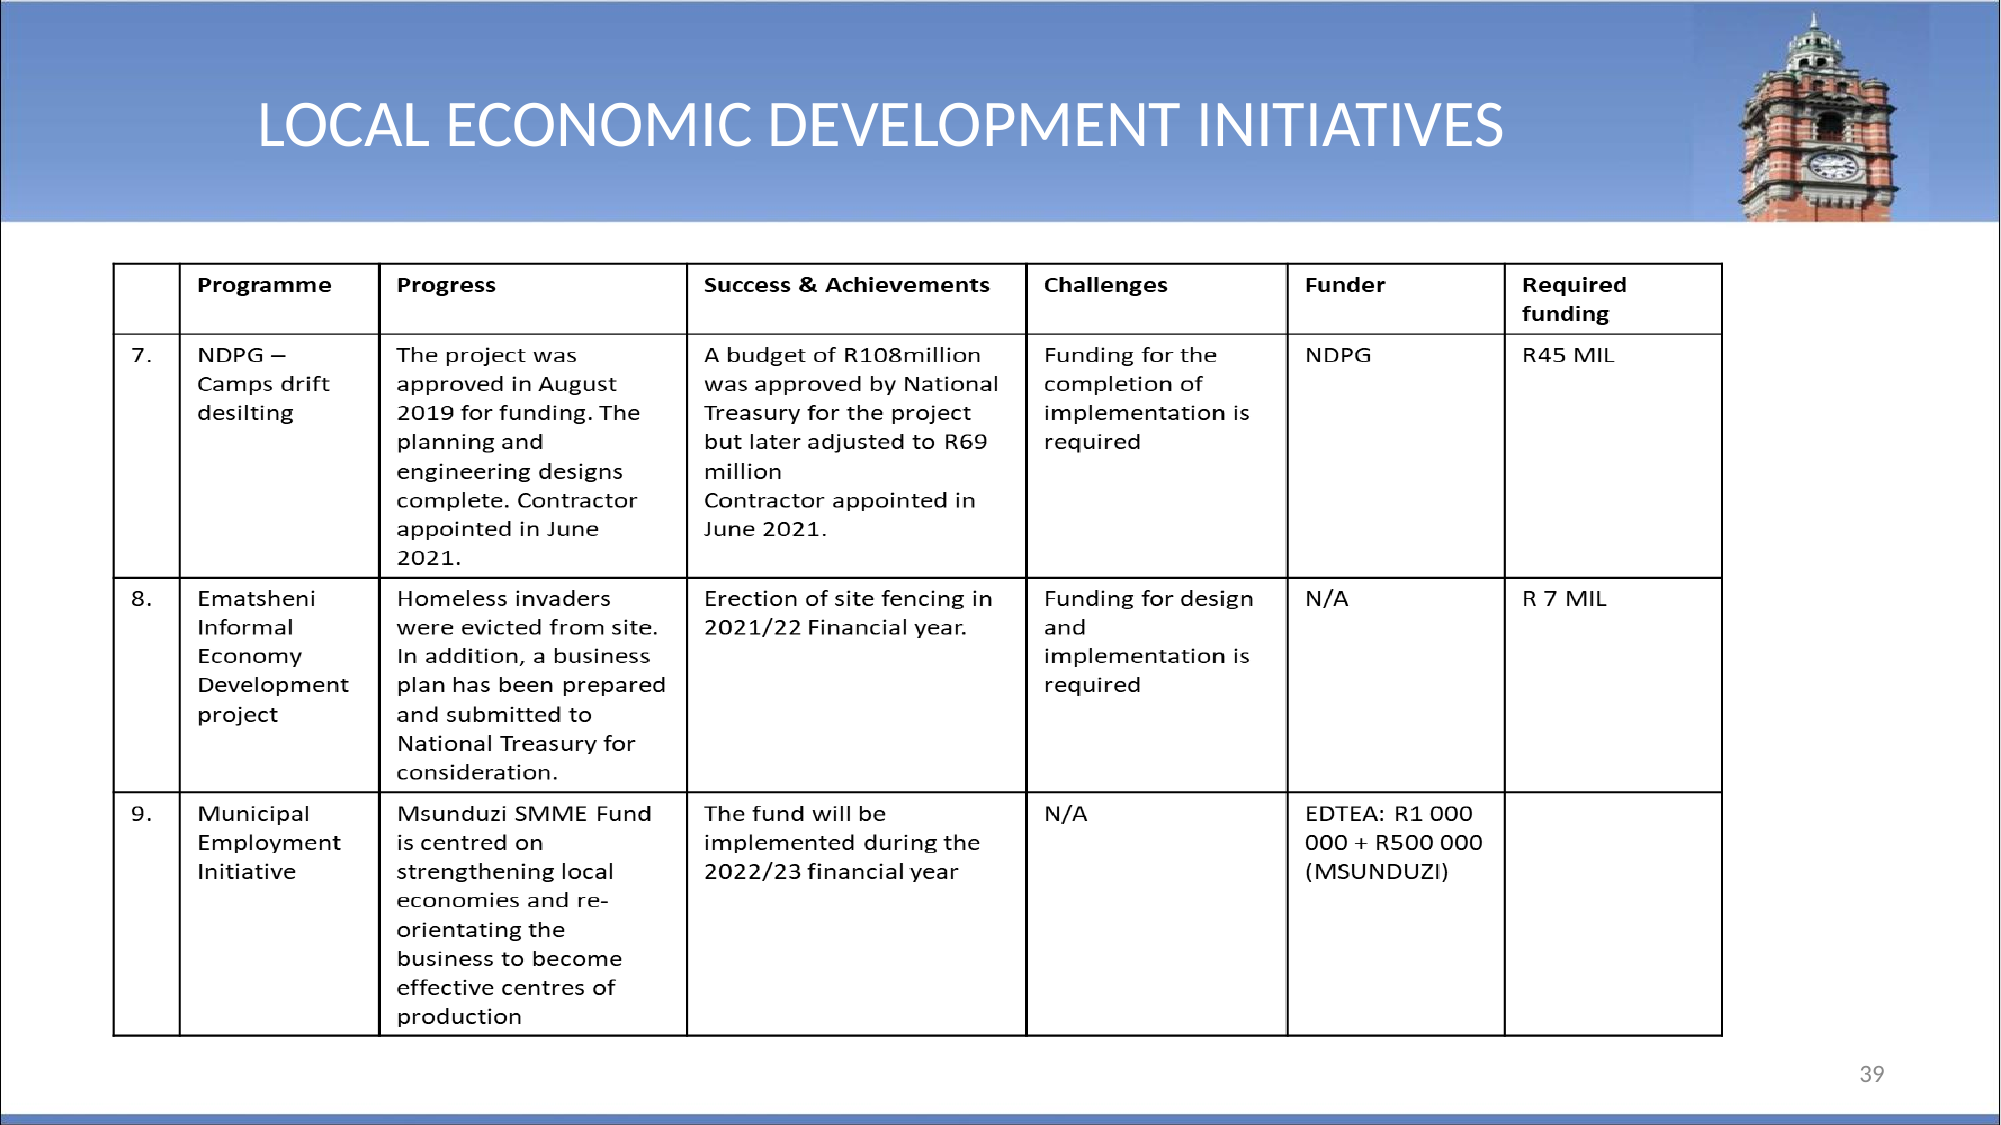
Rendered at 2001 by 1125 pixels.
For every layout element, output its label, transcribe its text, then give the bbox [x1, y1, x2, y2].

title LOCAL ECONOMIC DEVELOPMENT INITIATIVES [0, 26, 1783, 214]
picture [0, 0, 2001, 1125]
slide_number 39 [1433, 1042, 1900, 1103]
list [111, 262, 1726, 1043]
